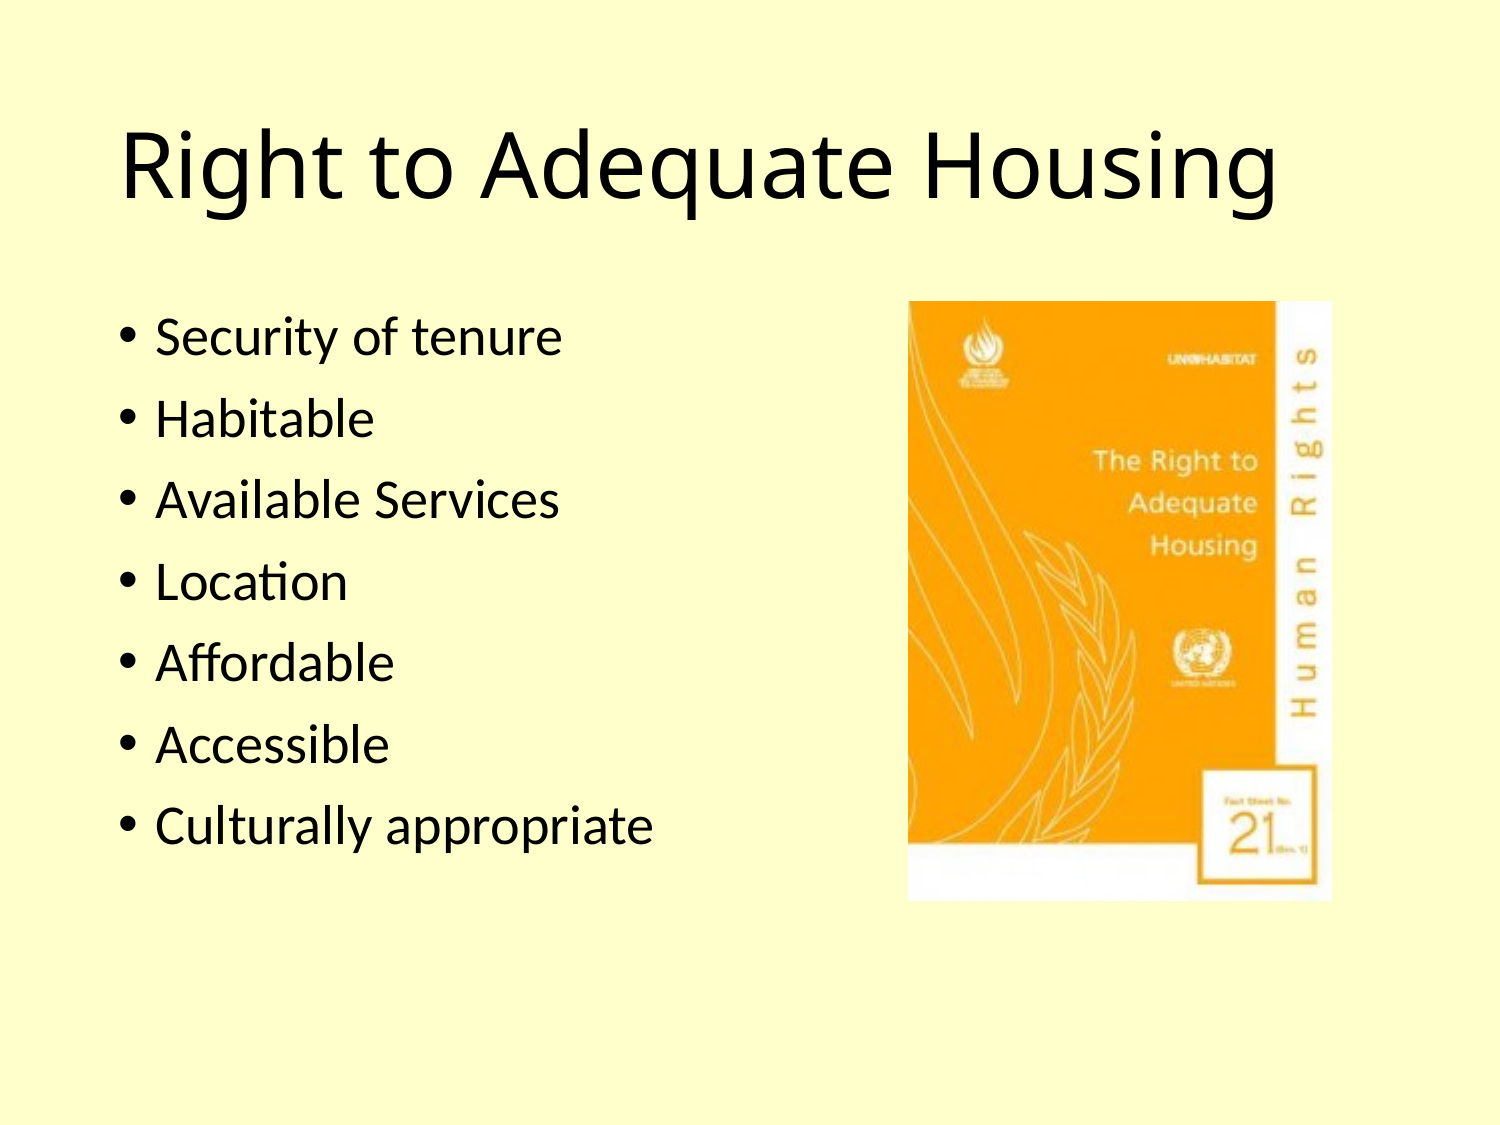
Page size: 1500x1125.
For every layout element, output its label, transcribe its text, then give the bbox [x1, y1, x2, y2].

title Right to Adequate Housing [103, 59, 1397, 278]
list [908, 301, 1332, 901]
list Security of tenure Habitable Available Services Location Affordable Accessible Culturally appropriate [103, 299, 741, 1014]
